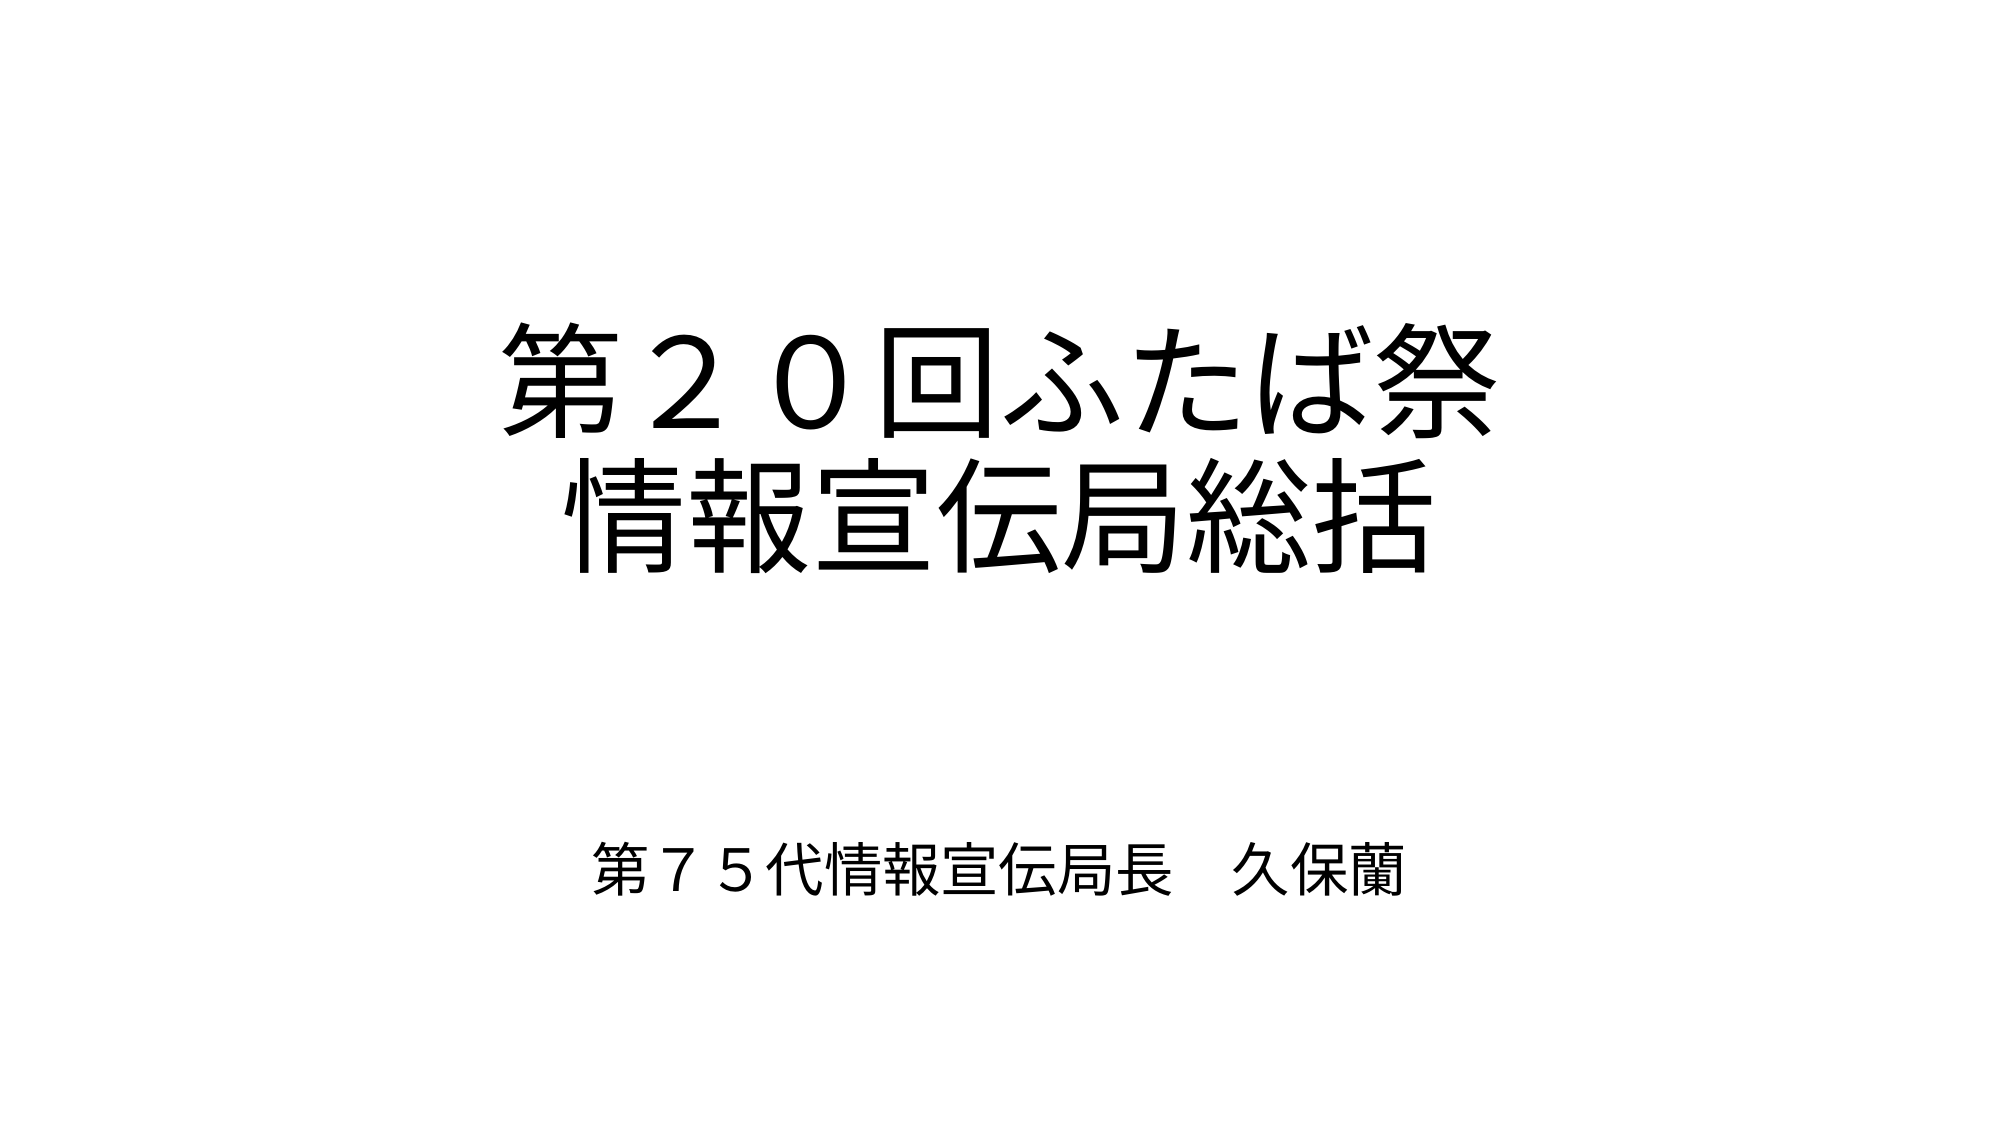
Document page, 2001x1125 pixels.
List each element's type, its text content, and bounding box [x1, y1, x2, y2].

list 第７５代情報宣伝局長 久保蘭 [136, 752, 1862, 999]
title 第２０回ふたば祭 情報宣伝局総括 [136, 280, 1862, 749]
